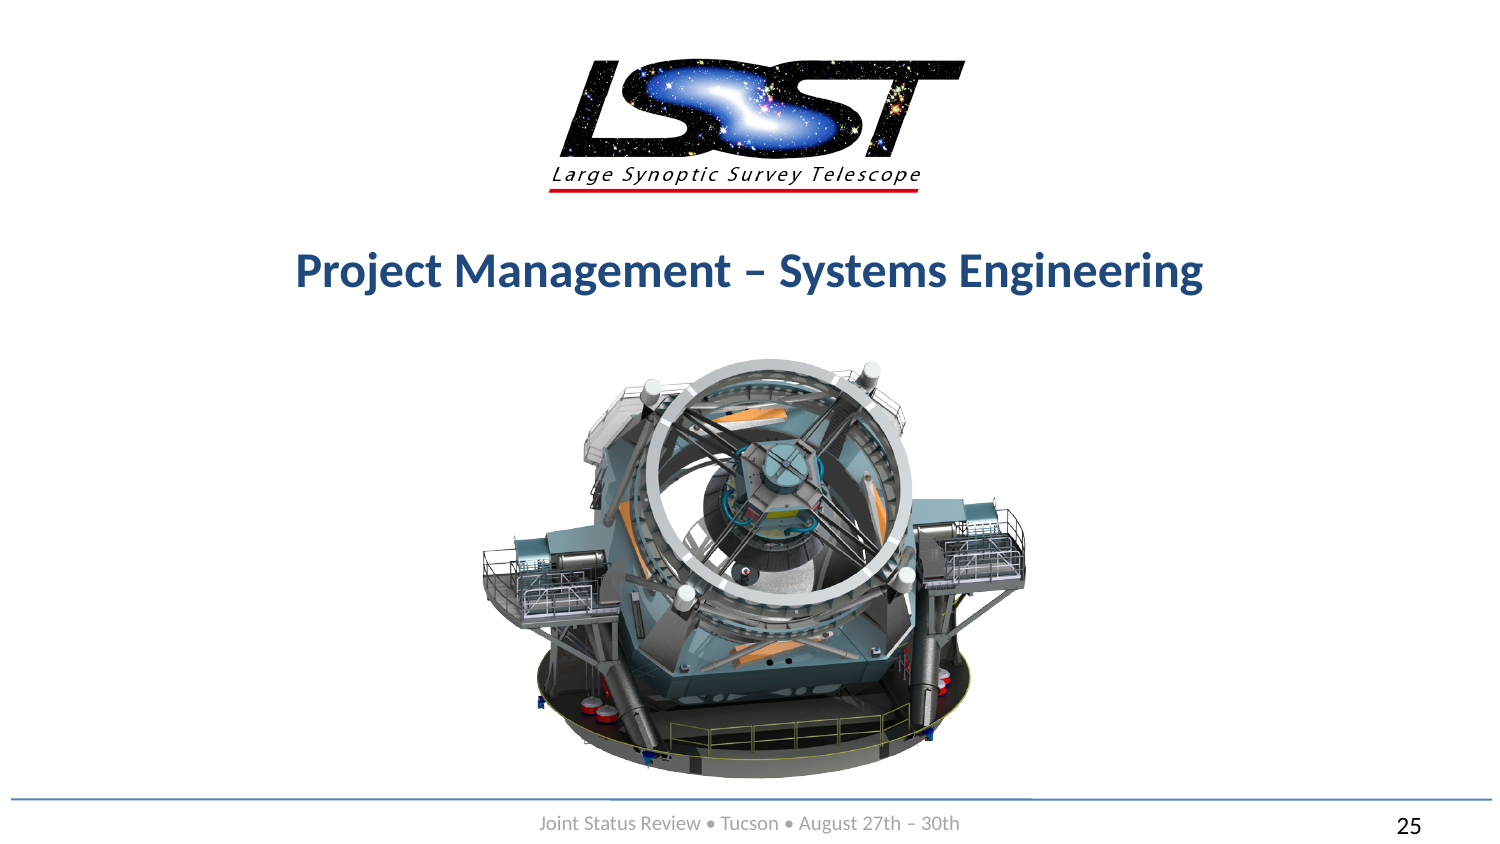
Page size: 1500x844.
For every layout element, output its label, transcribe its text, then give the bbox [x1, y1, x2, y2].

picture [524, 39, 988, 196]
picture [362, 338, 1127, 844]
title Project Management – Systems Engineering [24, 196, 1476, 338]
